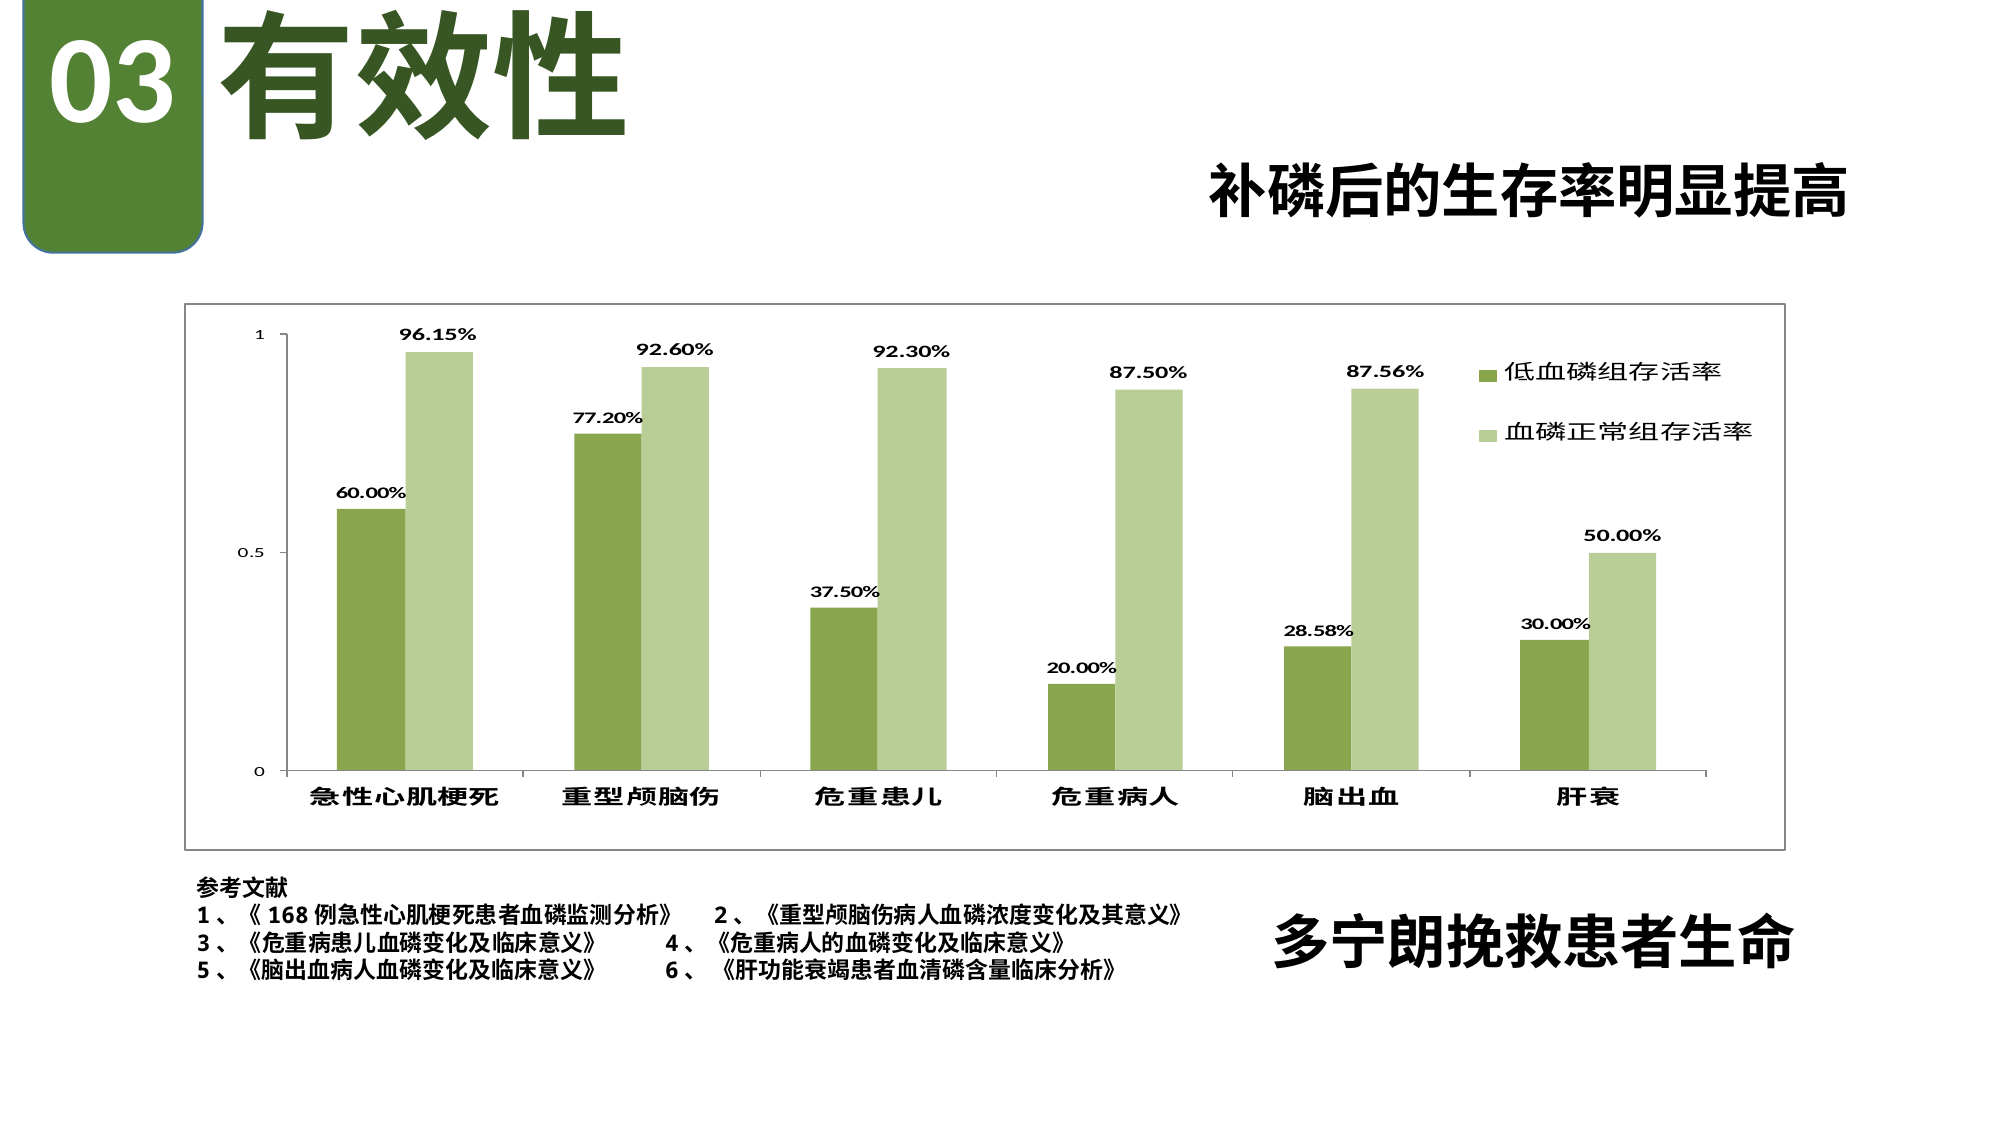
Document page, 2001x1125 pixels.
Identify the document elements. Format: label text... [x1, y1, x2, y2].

text_box 03 [22, 0, 204, 254]
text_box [176, 298, 1794, 855]
text_box 参考文献 1、《168例急性心肌梗死患者血磷监测分析》 2、《重型颅脑伤病人血磷浓度变化及其意义》 3、《危重病患儿血磷变化及临床意义》 4、《危重病人的血磷变化及临床意义》 5、《脑出血病人血磷变化及临床意义》 6、 《肝功能衰竭患者血清磷含量临床分析》 [181, 865, 1833, 991]
text_box 补磷后的生存率明显提高 [1194, 154, 1865, 233]
text_box 有效性 [202, 0, 645, 162]
text_box 多宁朗挽救患者生命 [1256, 897, 1896, 993]
